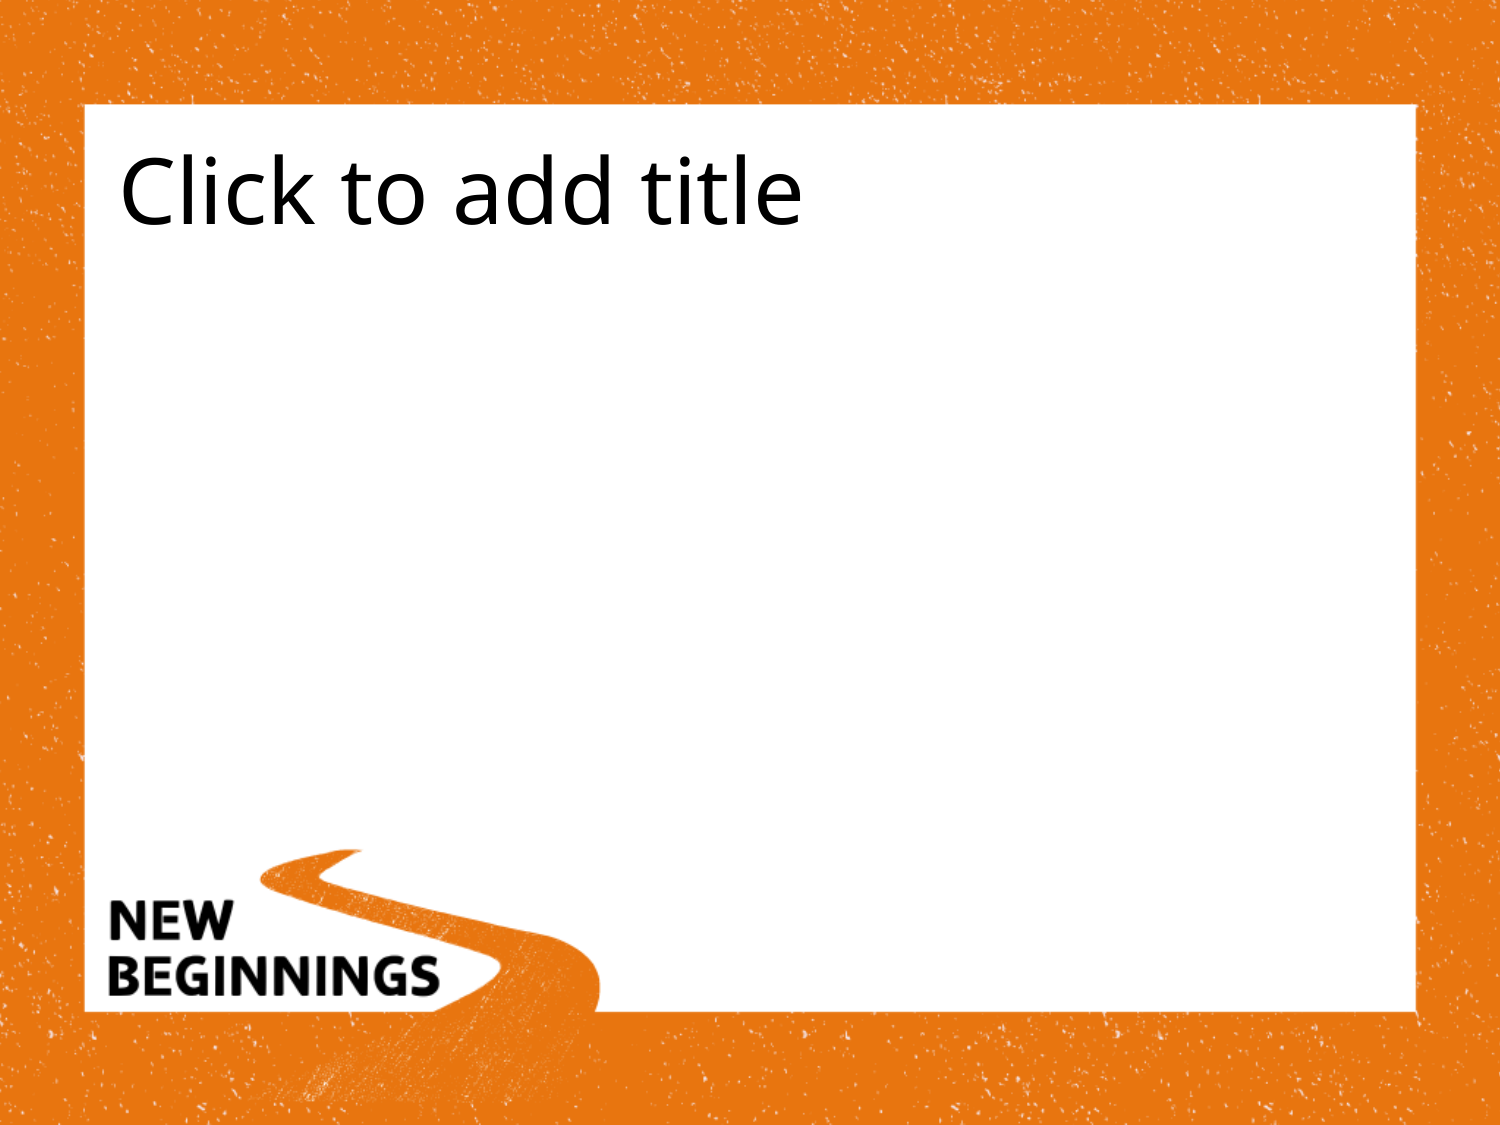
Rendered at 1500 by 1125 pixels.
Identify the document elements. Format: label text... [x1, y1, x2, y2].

picture [0, 0, 1500, 1125]
title Click to add title [103, 111, 1397, 278]
